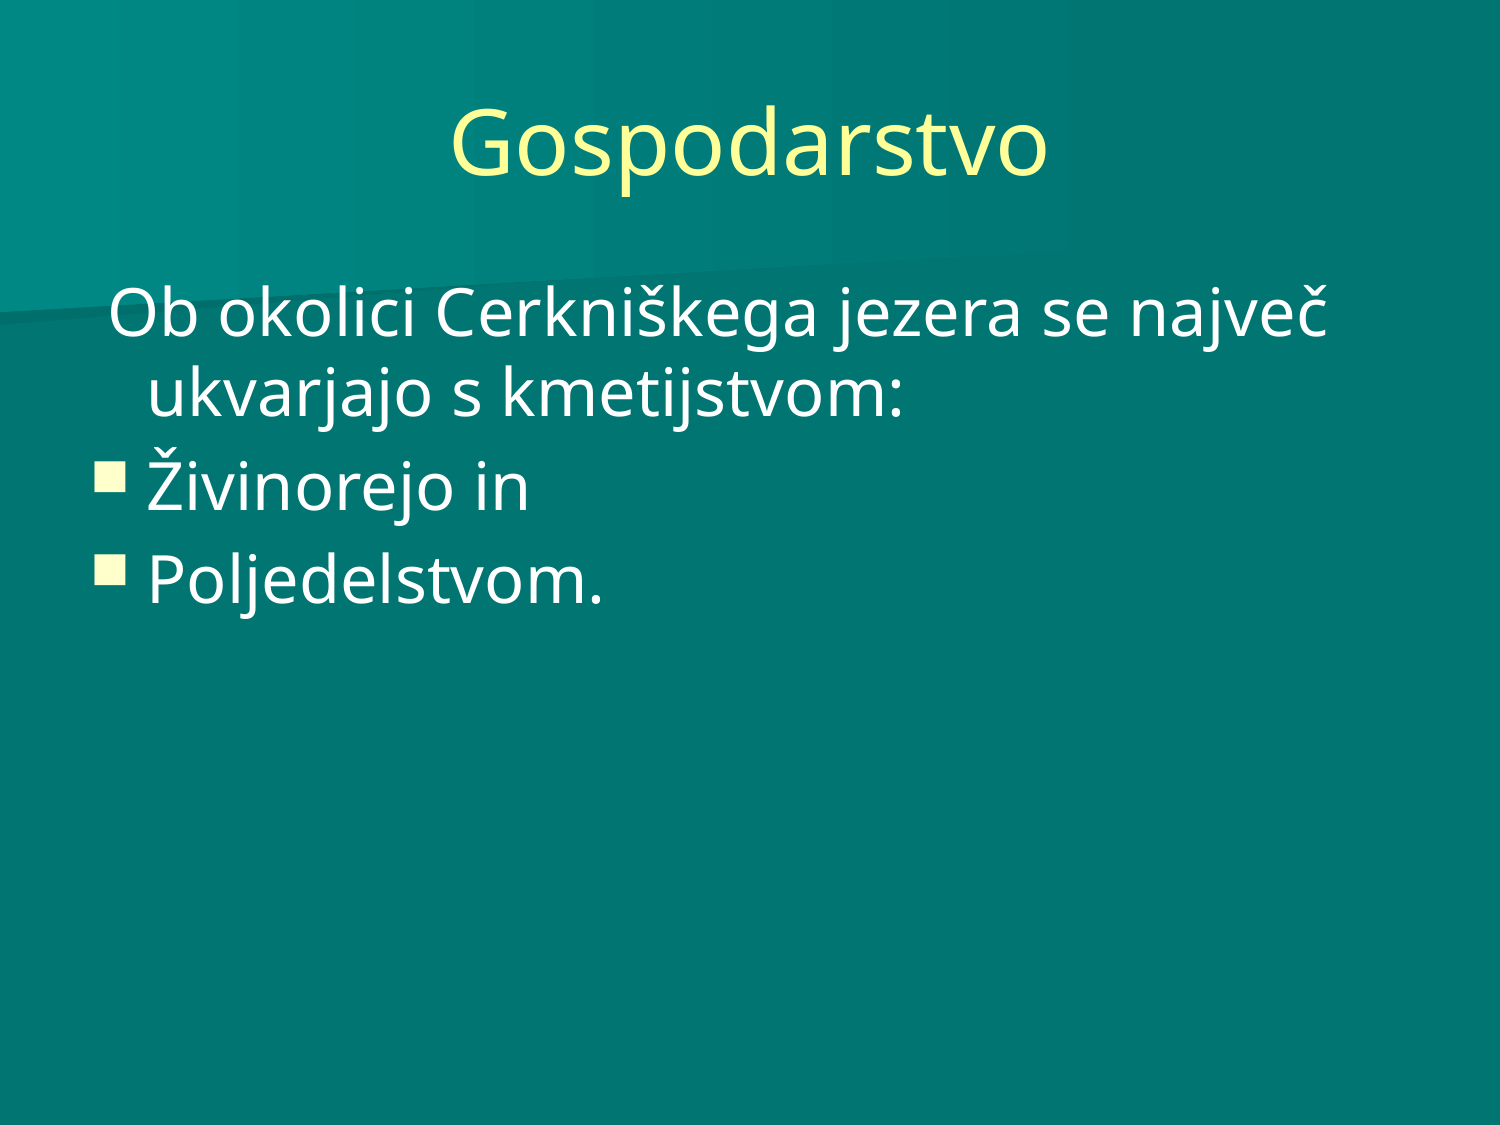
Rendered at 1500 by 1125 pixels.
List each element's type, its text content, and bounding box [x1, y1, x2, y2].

title Gospodarstvo [75, 45, 1425, 233]
list Ob okolici Cerkniškega jezera se največ ukvarjajo s kmetijstvom: Živinorejo in Poljedelstvom. [75, 262, 1425, 1000]
